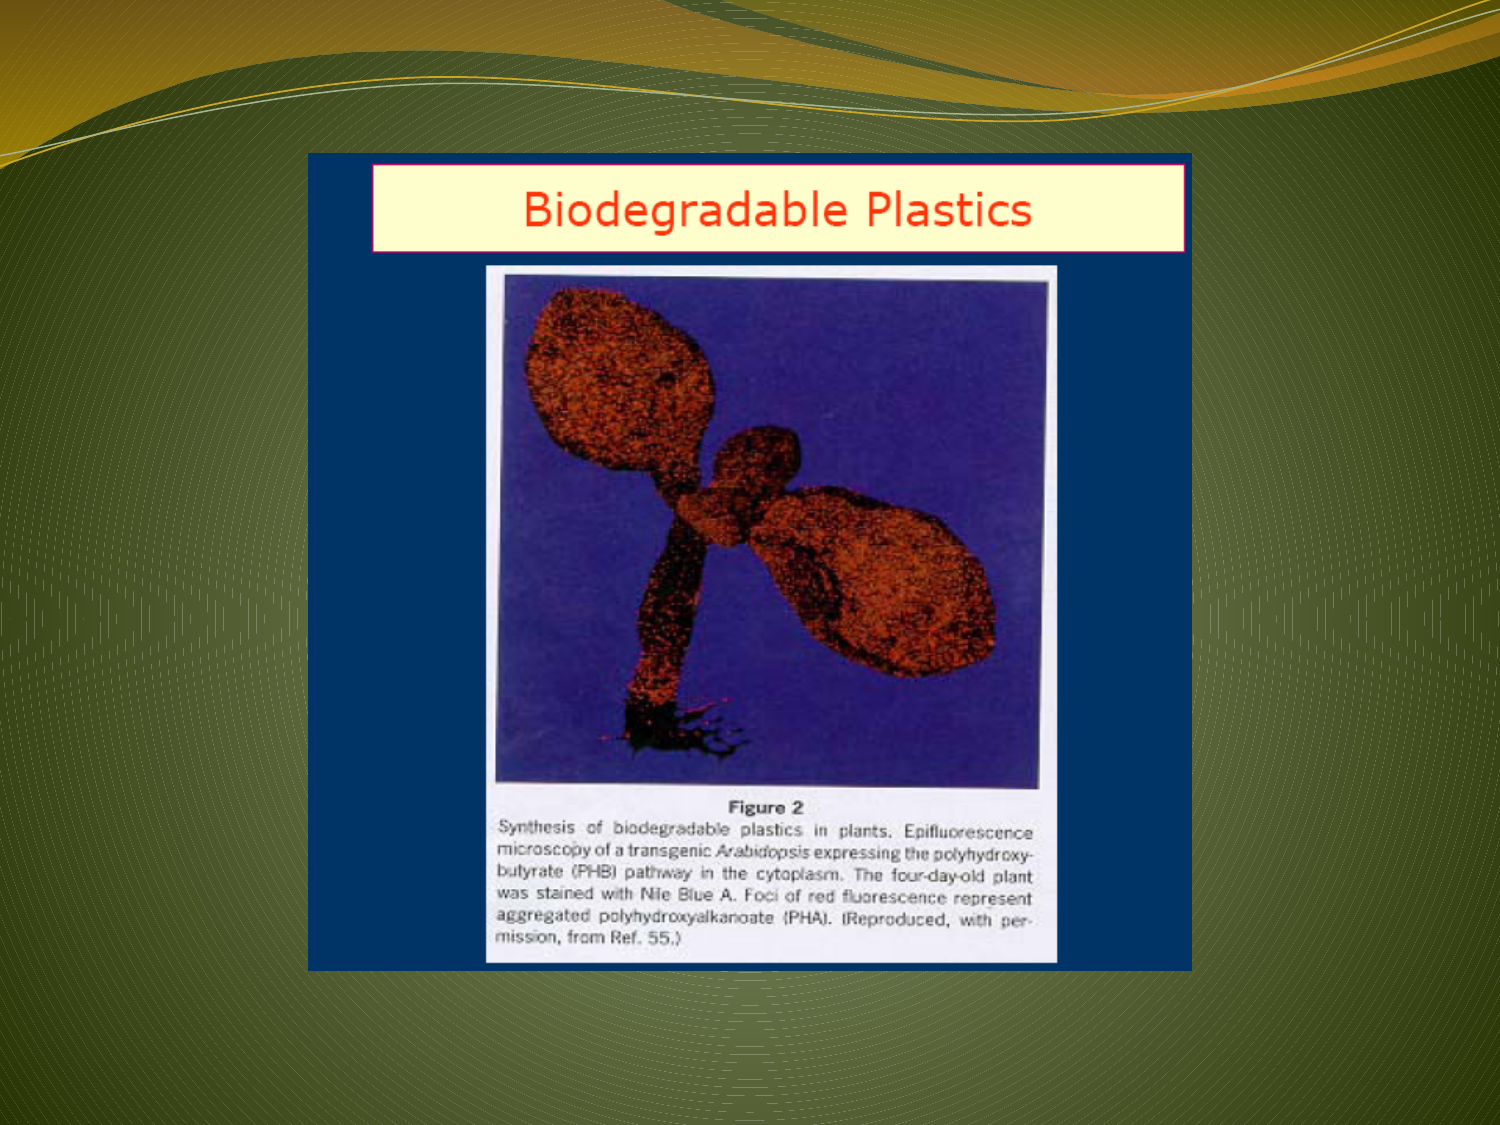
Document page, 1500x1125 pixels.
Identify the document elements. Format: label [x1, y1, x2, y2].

picture [308, 153, 1192, 972]
